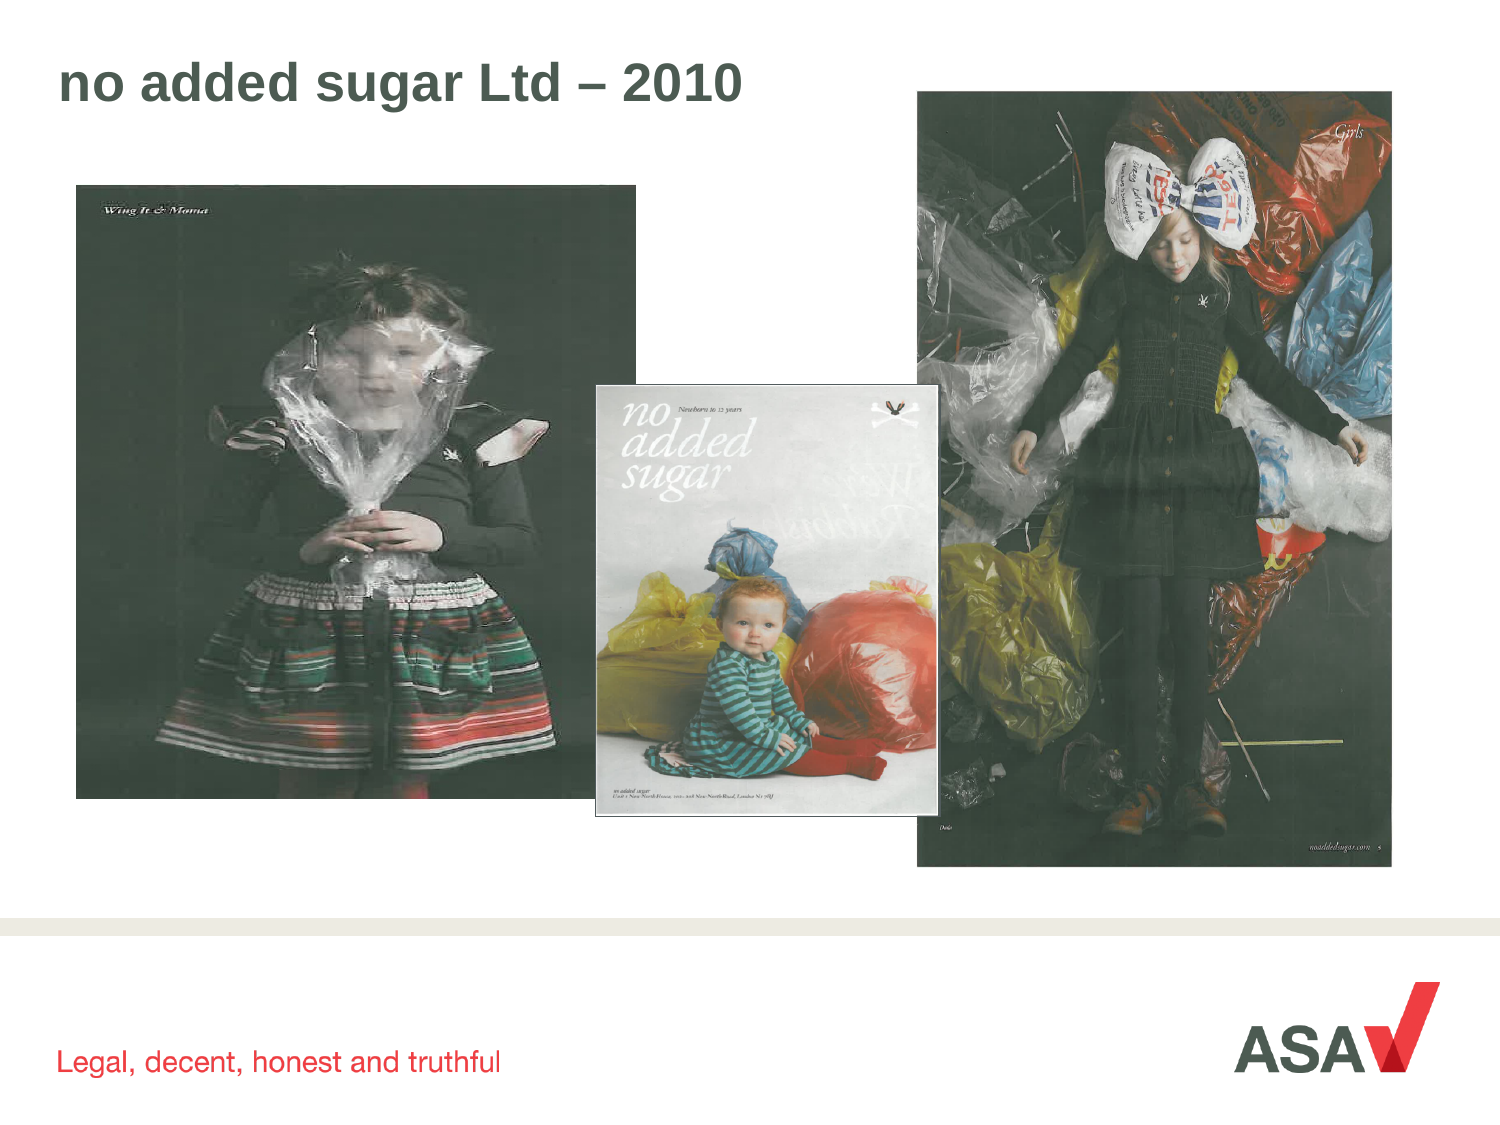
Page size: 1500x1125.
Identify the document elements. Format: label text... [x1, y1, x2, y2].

picture [58, 1050, 499, 1078]
picture [1234, 982, 1440, 1073]
title no added sugar Ltd – 2010 [58, 47, 1164, 209]
picture [76, 184, 1500, 816]
